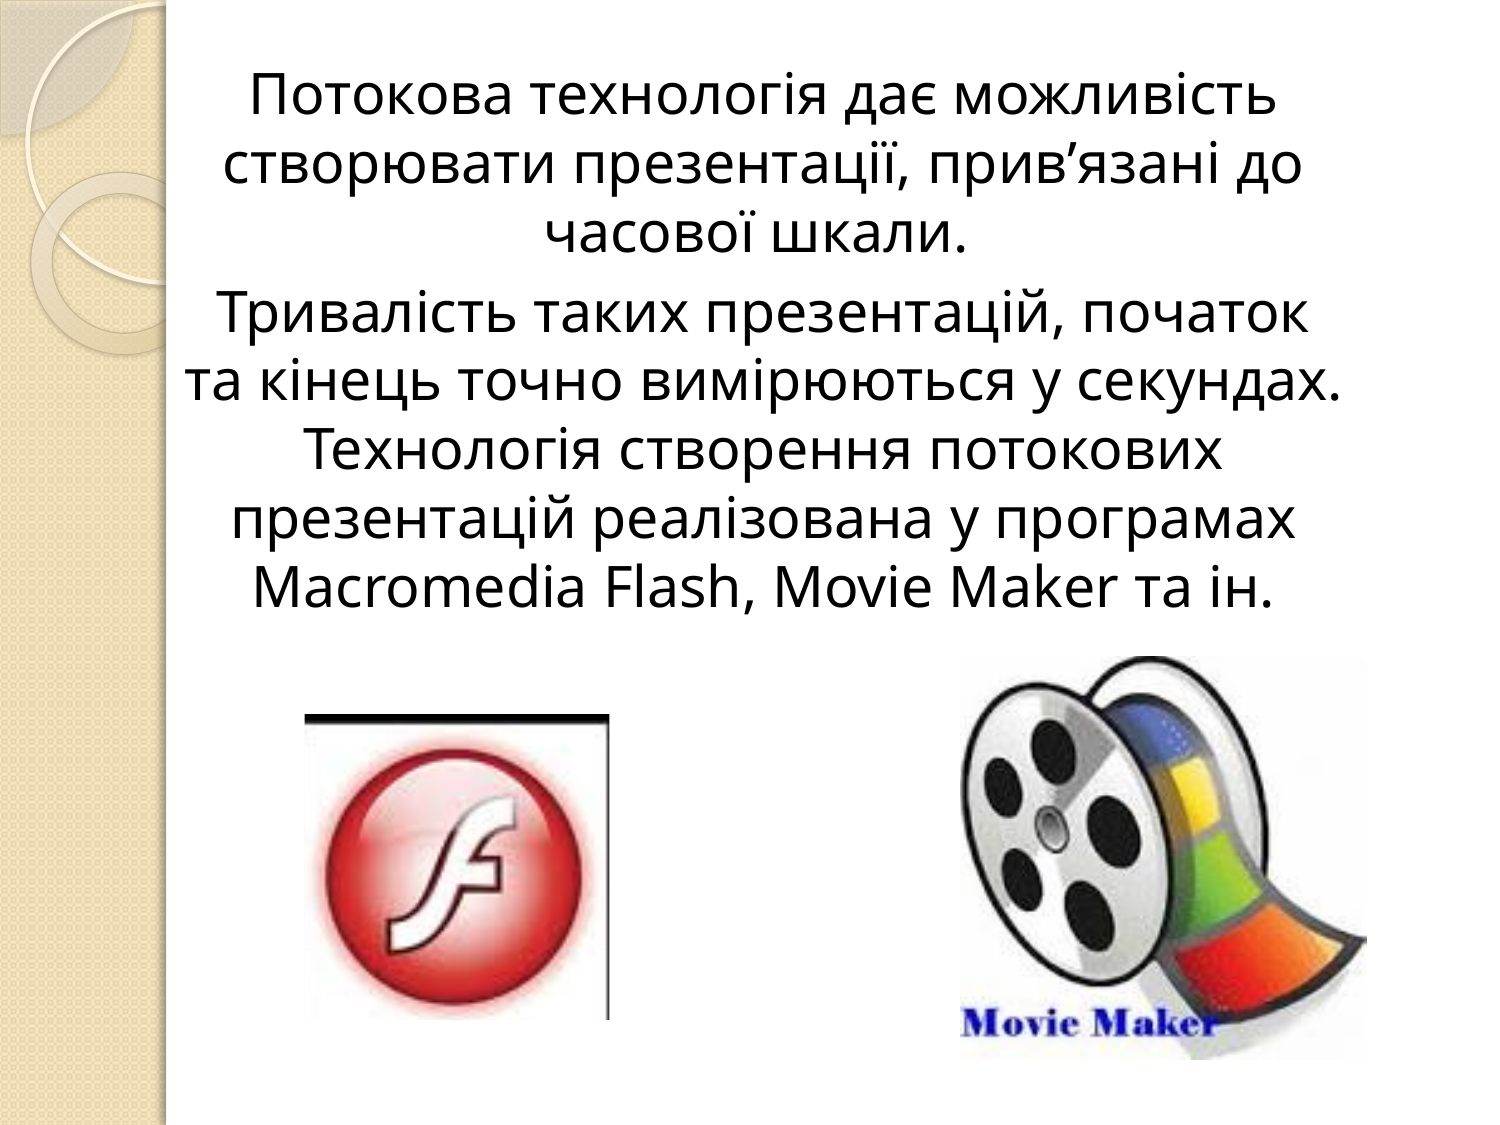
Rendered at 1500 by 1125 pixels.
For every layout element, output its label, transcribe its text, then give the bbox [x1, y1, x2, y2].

picture [304, 714, 610, 1020]
picture [960, 655, 1368, 1060]
list Потокова технологія дає можливість створювати презентації, прив’язані до часової шкали. Тривалість таких презентацій, початок та кінець точно вимірюються у секундах. Технологія створення потокових презентацій реалізована у програмах Macromedіa Flash, Movіe Maker та ін. [167, 50, 1361, 634]
